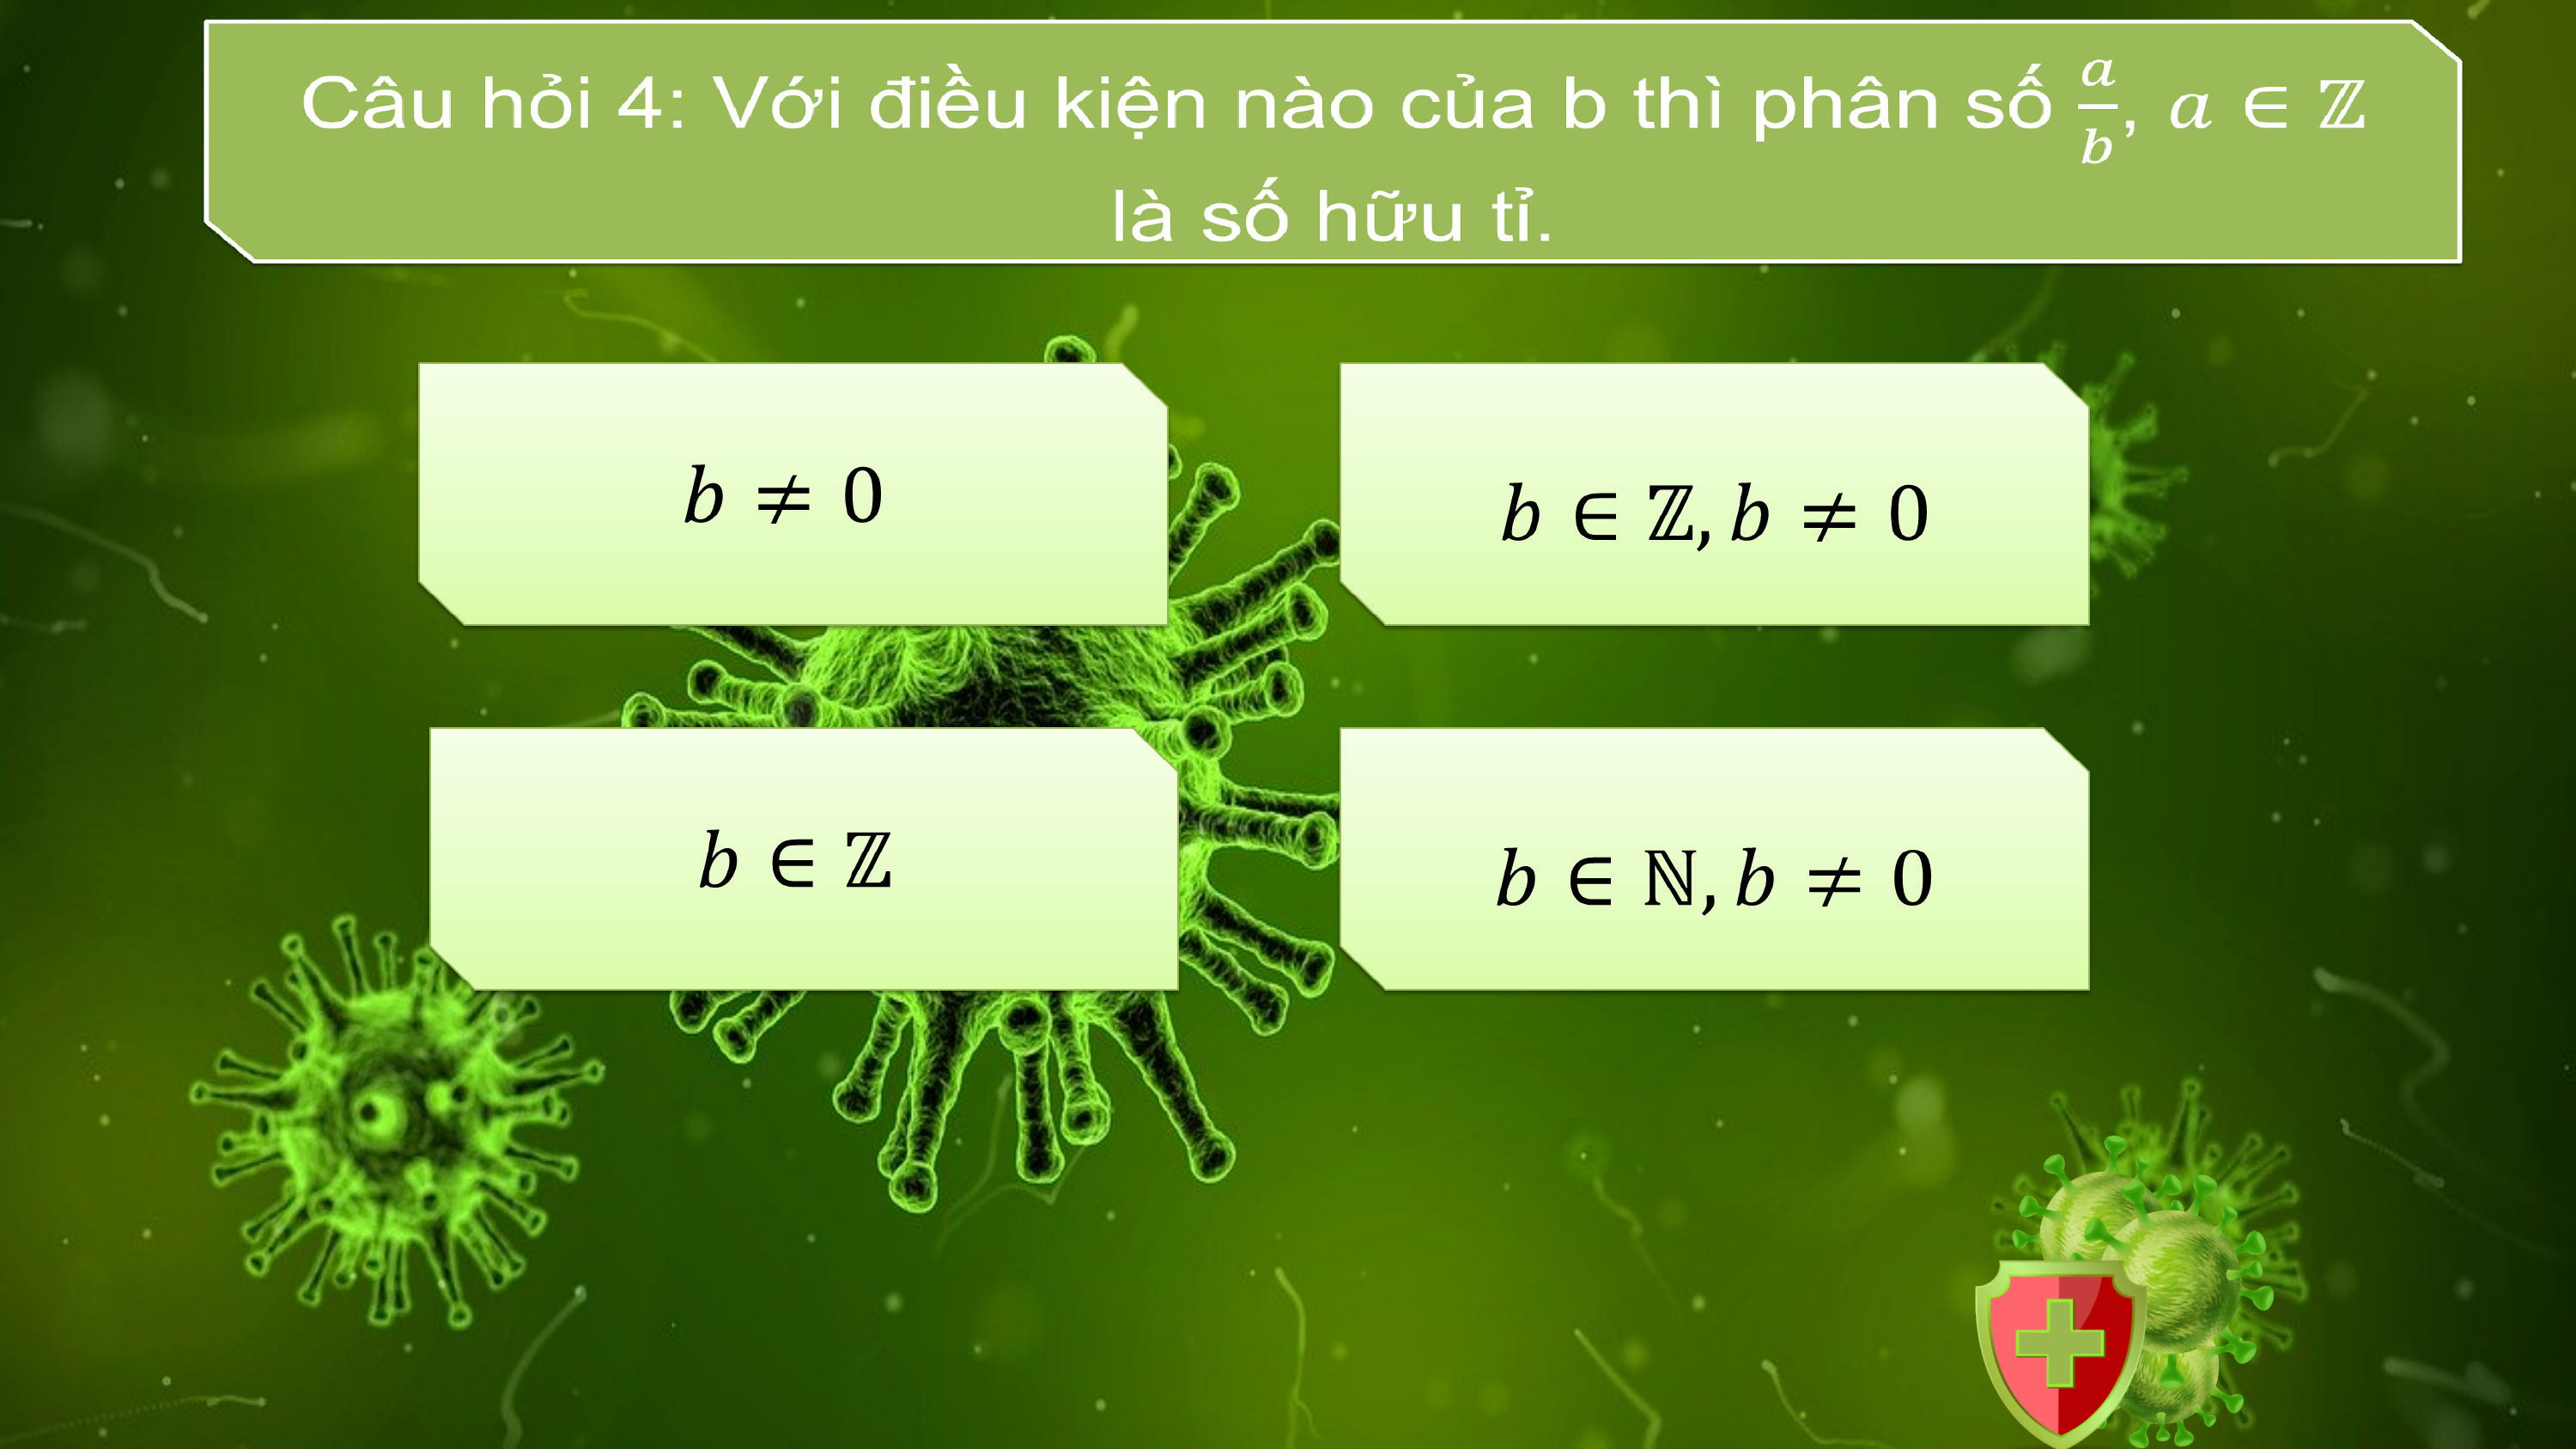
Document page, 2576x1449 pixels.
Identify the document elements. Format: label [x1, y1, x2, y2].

picture [0, 0, 2576, 1449]
text_box [1334, 359, 2095, 634]
text_box [198, 16, 2469, 306]
text_box [412, 359, 1174, 634]
text_box [422, 724, 1184, 998]
text_box [1334, 724, 2095, 998]
